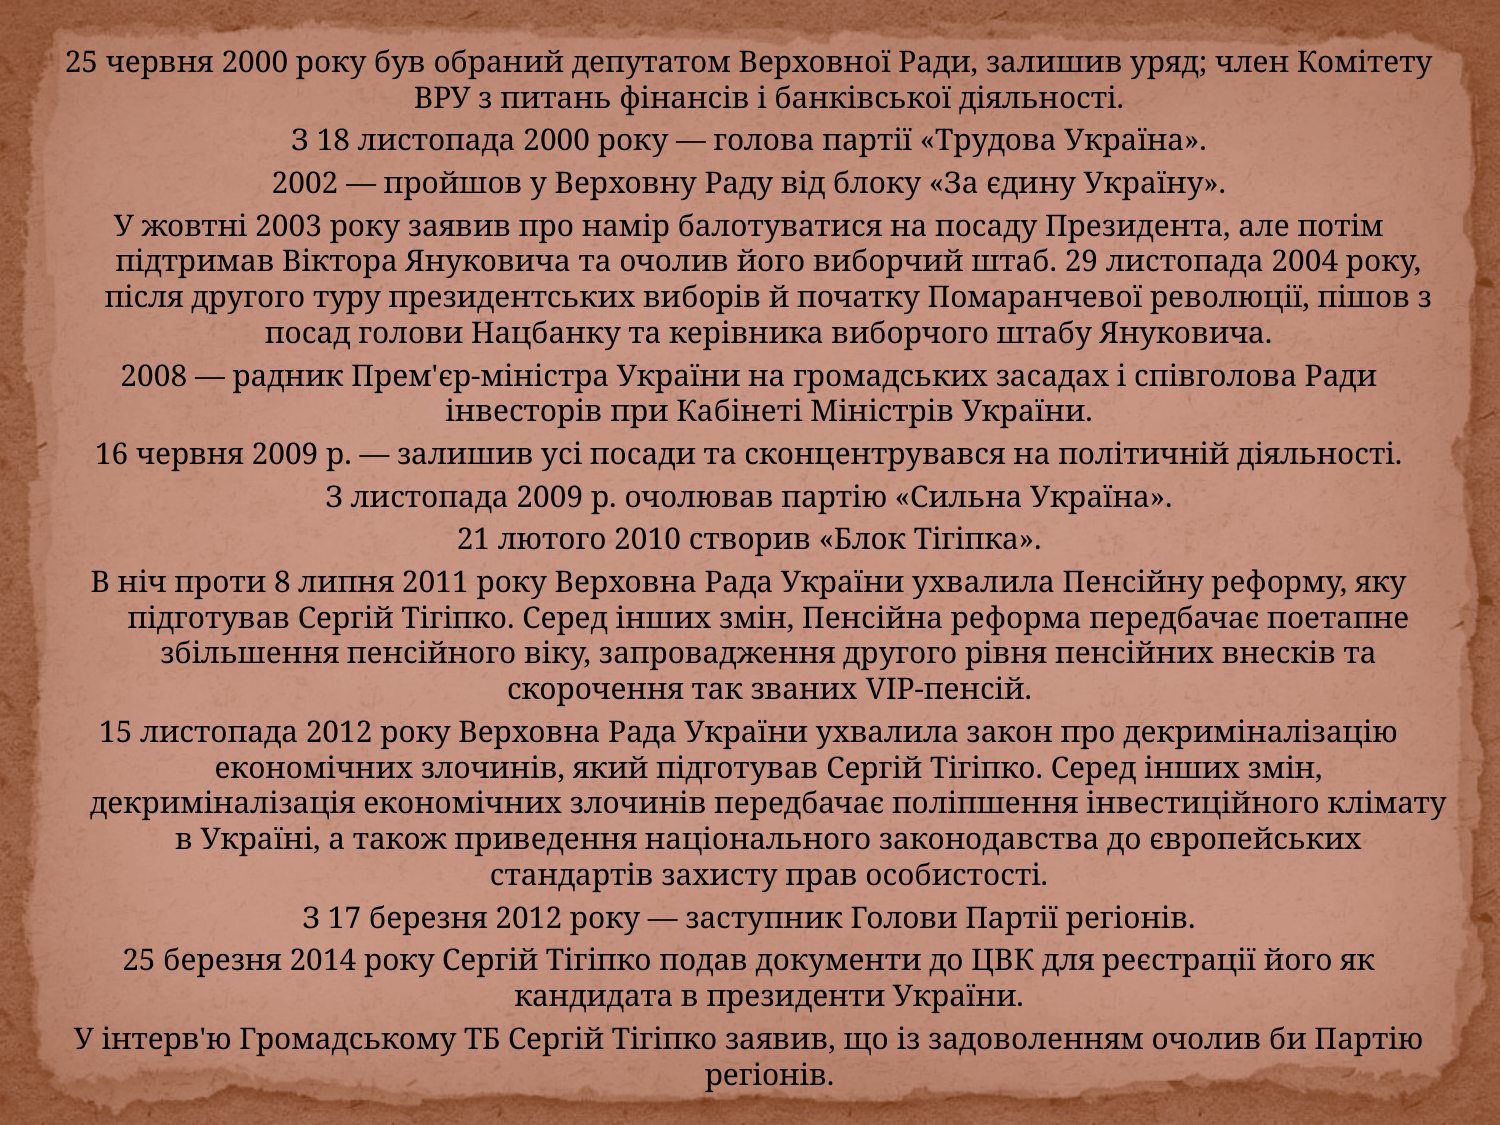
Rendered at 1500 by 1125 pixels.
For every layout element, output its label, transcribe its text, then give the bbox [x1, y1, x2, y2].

list 25 червня 2000 року був обраний депутатом Верховної Ради, залишив уряд; член Комітету ВРУ з питань фінансів і банківської діяльності. З 18 листопада 2000 року — голова партії «Трудова Україна». 2002 — пройшов у Верховну Раду від блоку «За єдину Україну». У жовтні 2003 року заявив про намір балотуватися на посаду Президента, але потім підтримав Віктора Януковича та очолив його виборчий штаб. 29 листопада 2004 року, після другого туру президентських виборів й початку Помаранчевої революції, пішов з посад голови Нацбанку та керівника виборчого штабу Януковича. 2008 — радник Прем'єр-міністра України на громадських засадах і співголова Ради інвесторів при Кабінеті Міністрів України. 16 червня 2009 р. — залишив усі посади та сконцентрувався на політичній діяльності. З листопада 2009 р. очолював партію «Сильна Україна». 21 лютого 2010 створив «Блок Тігіпка». В ніч проти 8 липня 2011 року Верховна Рада України ухвалила Пенсійну реформу, яку підготував Сергій Тігіпко. Серед інших змін, Пенсійна реформа передбачає поетапне збільшення пенсійного віку, запровадження другого рівня пенсійних внесків та скорочення так званих VIP-пенсій. 15 листопада 2012 року Верховна Рада України ухвалила закон про декриміналізацію економічних злочинів, який підготував Сергій Тігіпко. Серед інших змін, декриміналізація економічних злочинів передбачає поліпшення інвестиційного клімату в Україні, а також приведення національного законодавства до європейських стандартів захисту прав особистості. З 17 березня 2012 року — заступник Голови Партії регіонів. 25 березня 2014 року Сергій Тігіпко подав документи до ЦВК для реєстрації його як кандидата в президенти України. У інтерв'ю Громадському ТБ Сергій Тігіпко заявив, що із задоволенням очолив би Партію регіонів. [35, 35, 1465, 1125]
